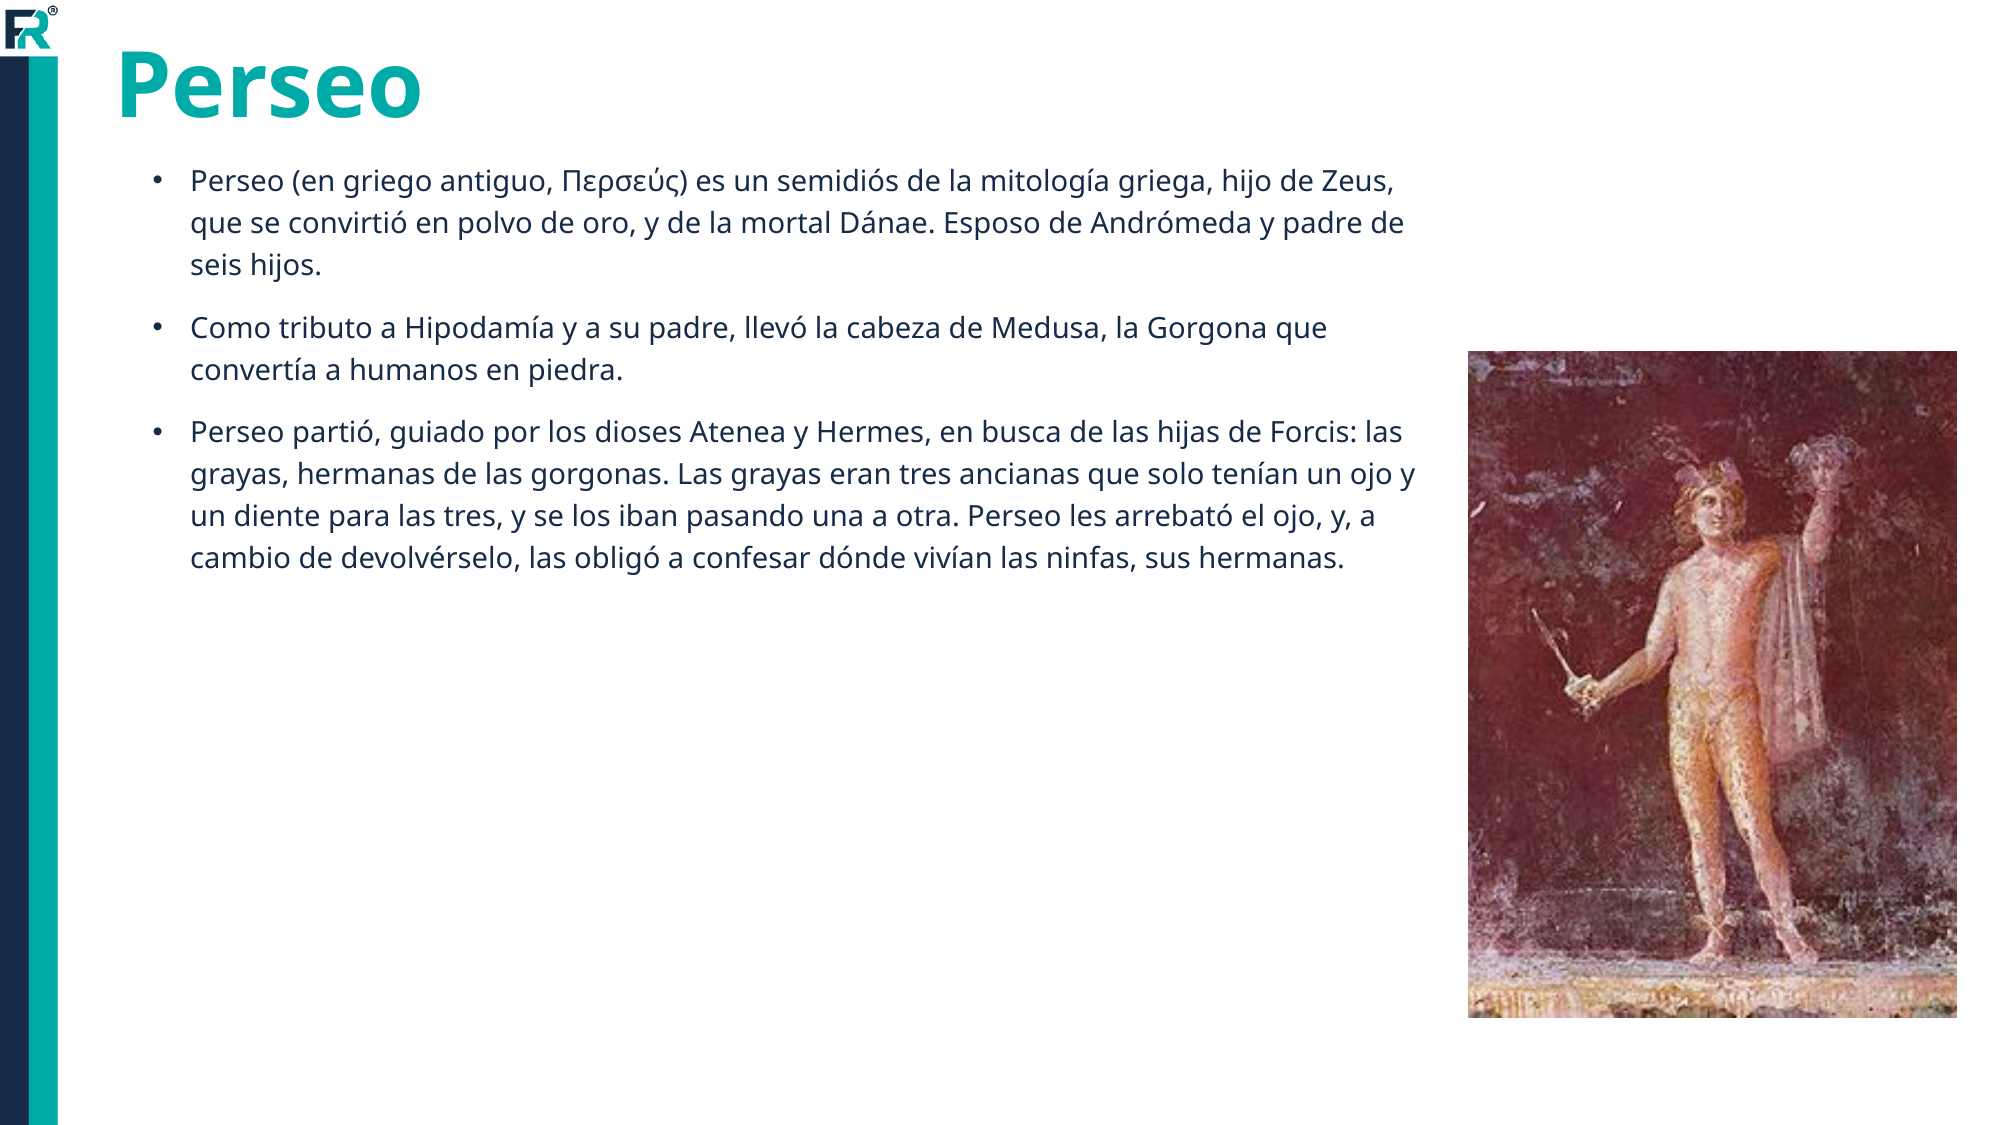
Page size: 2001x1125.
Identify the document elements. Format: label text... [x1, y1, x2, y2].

list Perseo (en griego antiguo, Περσεύς) es un semidiós de la mitología griega, hijo de Zeus, que se convirtió en polvo de oro, y de la mortal Dánae. Esposo de Andrómeda y padre de seis hijos. Como tributo a Hipodamía y a su padre, llevó la cabeza de Medusa, la Gorgona que convertía a humanos en piedra. Perseo partió, guiado por los dioses Atenea y Hermes, en busca de las hijas de Forcis: las grayas, hermanas de las gorgonas. Las grayas eran tres ancianas que solo tenían un ojo y un diente para las tres, y se los iban pasando una a otra. Perseo les arrebató el ojo, y, a cambio de devolvérselo, las obligó a confesar dónde vivían las ninfas, sus hermanas. [137, 147, 1454, 663]
title Perseo [99, 7, 1000, 145]
picture [0, 0, 2001, 1125]
